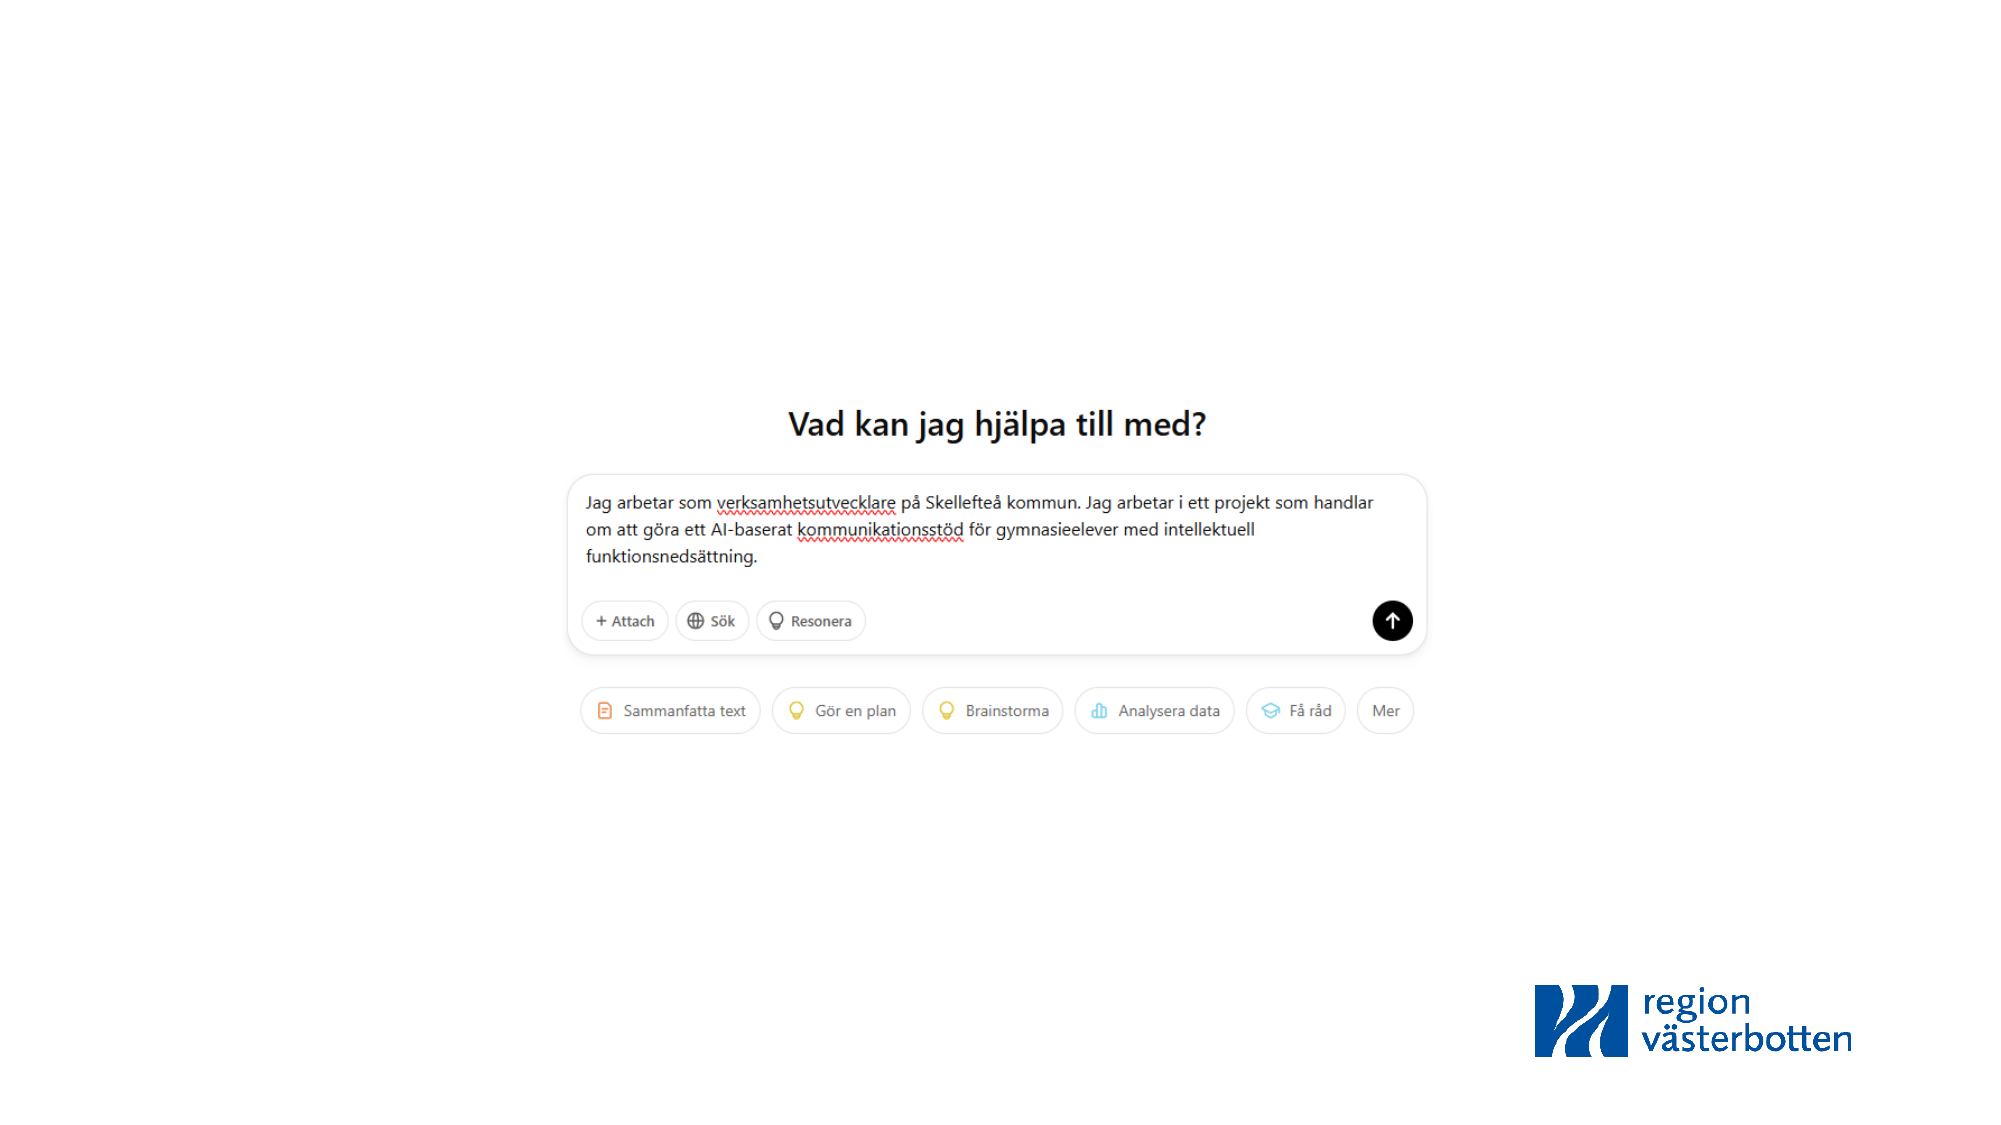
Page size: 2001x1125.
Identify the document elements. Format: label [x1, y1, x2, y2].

picture [1535, 985, 1851, 1057]
picture [391, 245, 1607, 880]
